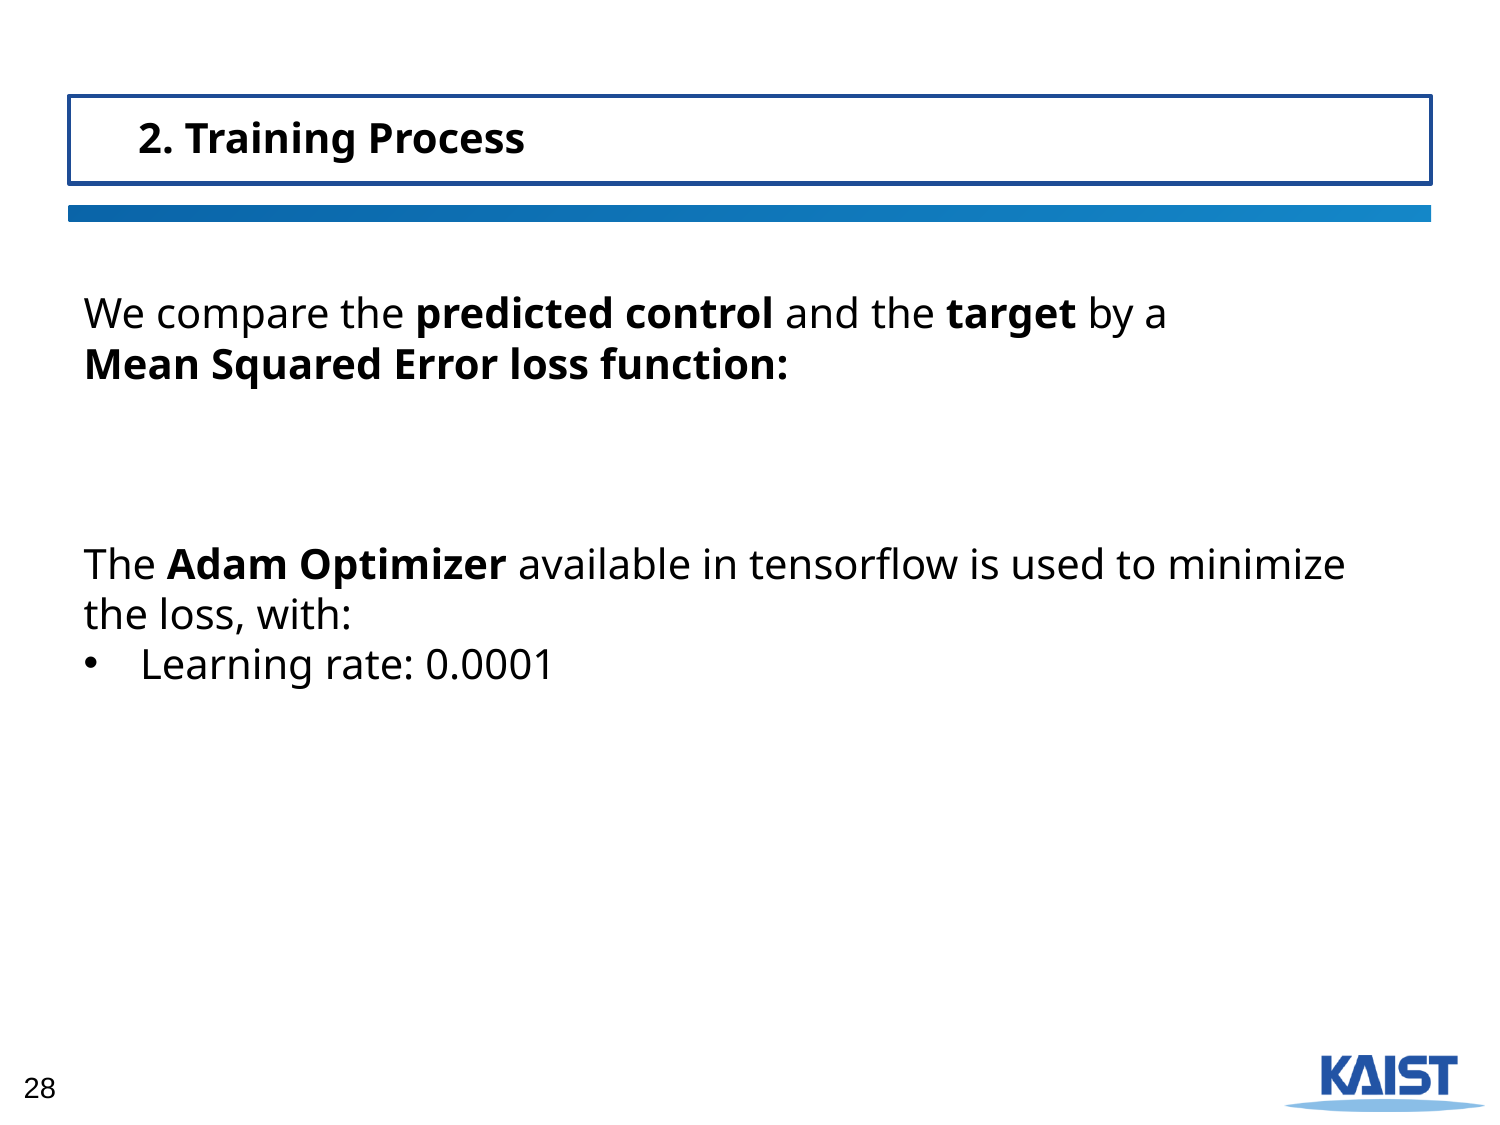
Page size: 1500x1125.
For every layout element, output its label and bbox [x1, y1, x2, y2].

picture [1284, 1055, 1485, 1112]
text_box [68, 95, 1432, 184]
